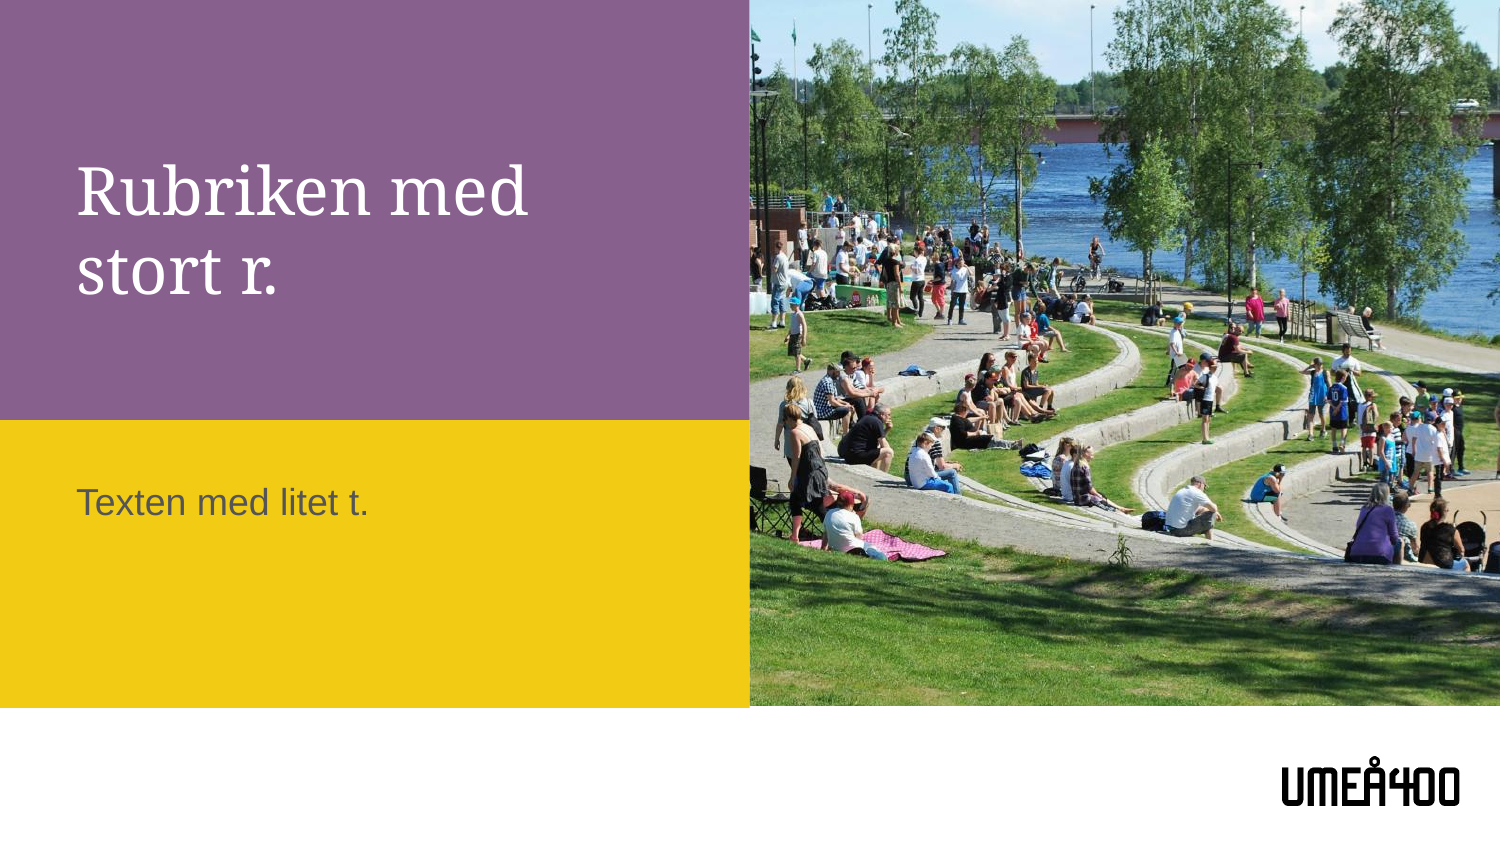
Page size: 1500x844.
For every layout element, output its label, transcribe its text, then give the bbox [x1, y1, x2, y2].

picture [1282, 756, 1460, 806]
picture [749, 0, 1500, 706]
title Rubriken med stort r. [61, 140, 635, 280]
list Texten med litet t. [61, 457, 706, 671]
